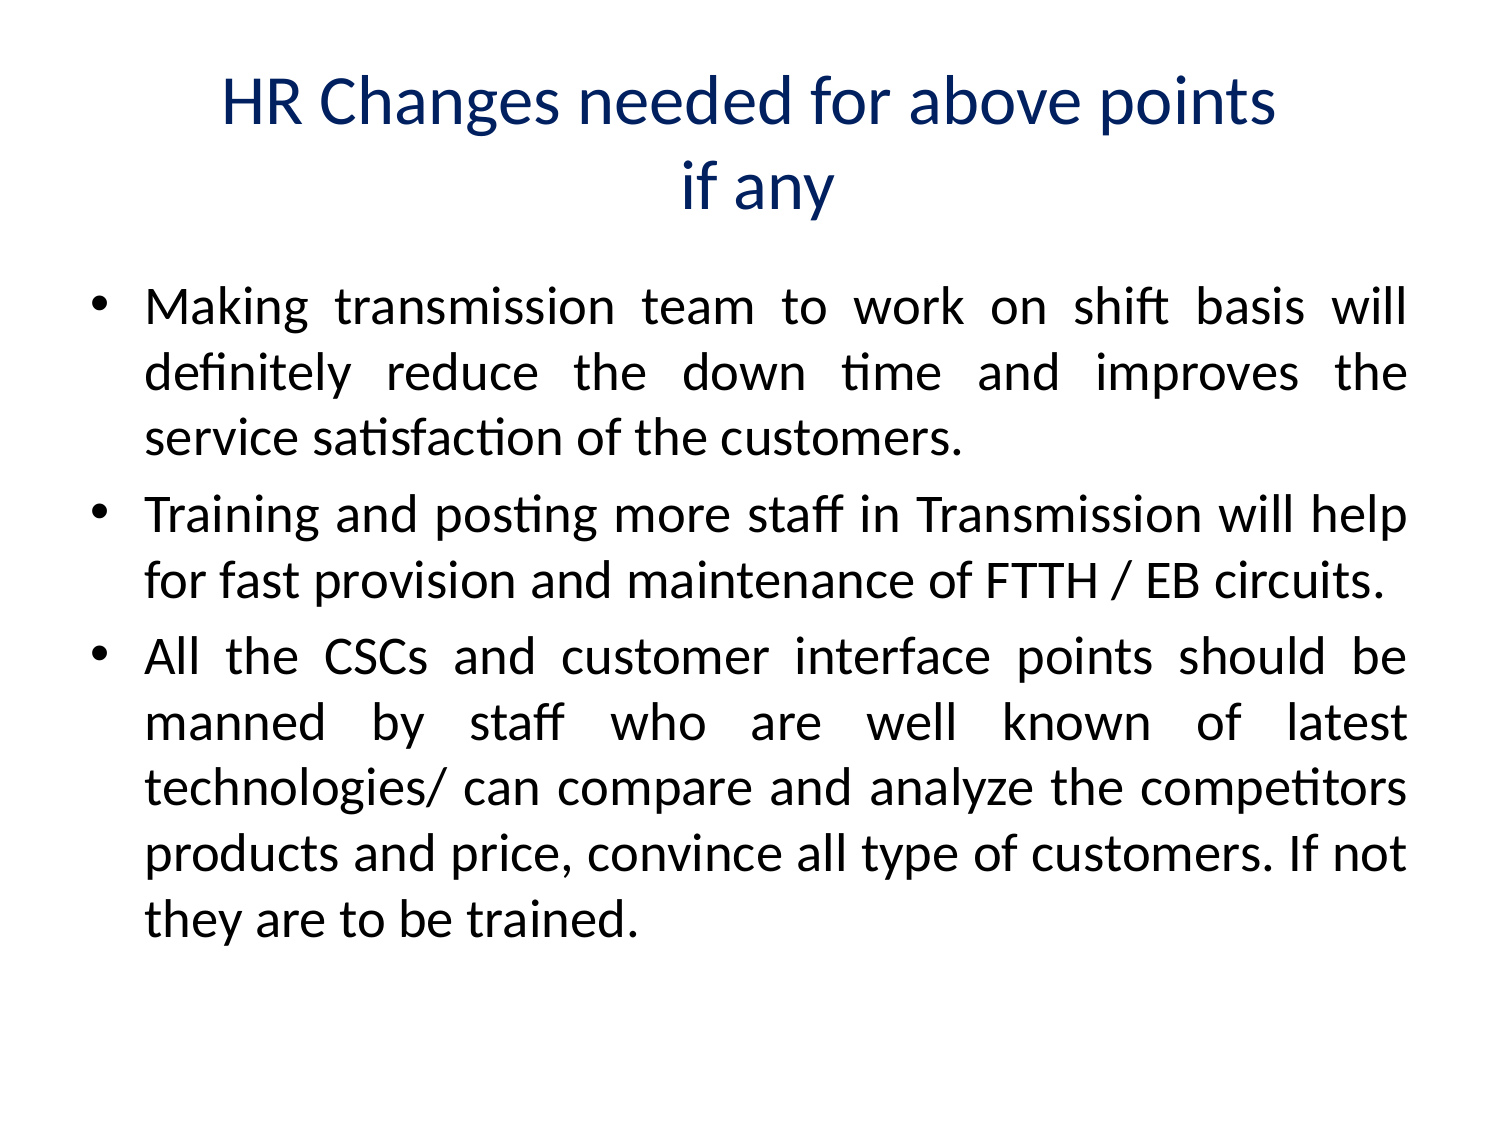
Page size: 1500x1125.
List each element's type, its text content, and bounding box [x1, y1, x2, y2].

list Making transmission team to work on shift basis will definitely reduce the down time and improves the service satisfaction of the customers. Training and posting more staff in Transmission will help for fast provision and maintenance of FTTH / EB circuits. All the CSCs and customer interface points should be manned by staff who are well known of latest technologies/ can compare and analyze the competitors products and price, convince all type of customers. If not they are to be trained. [75, 262, 1425, 1005]
title HR Changes needed for above points if any [75, 45, 1425, 233]
